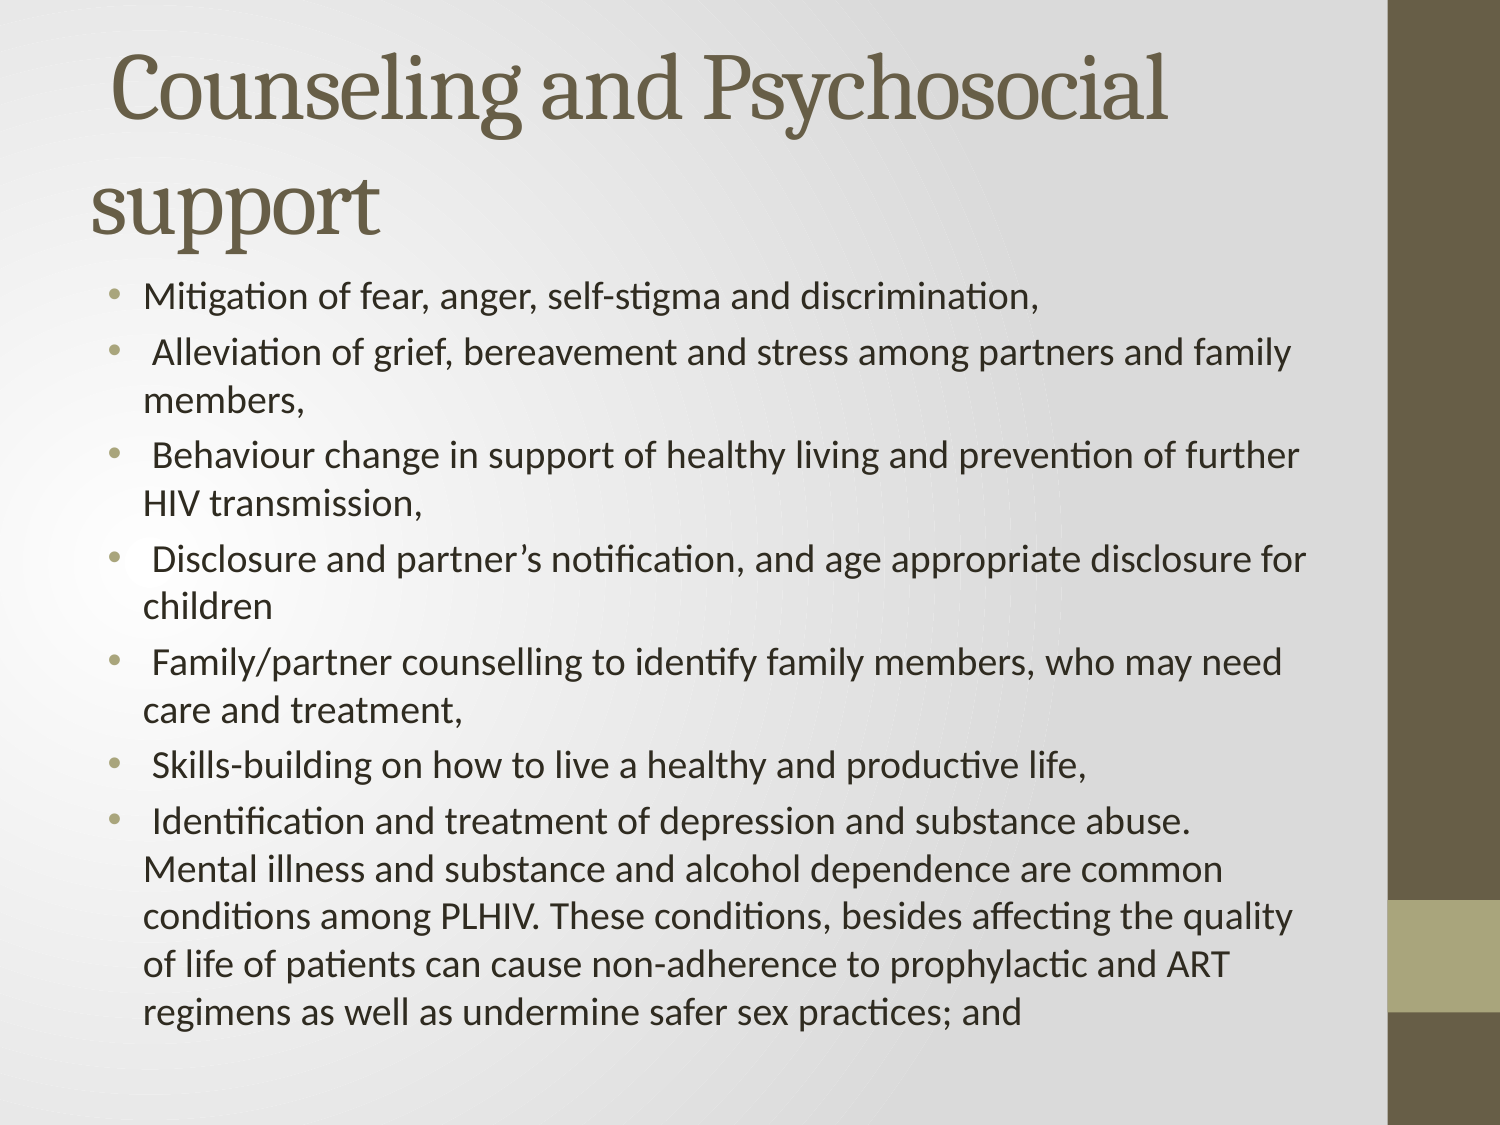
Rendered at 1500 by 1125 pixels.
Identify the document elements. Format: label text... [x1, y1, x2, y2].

list Mitigation of fear, anger, self-stigma and discrimination, Alleviation of grief, bereavement and stress among partners and family members, Behaviour change in support of healthy living and prevention of further HIV transmission, Disclosure and partner’s notification, and age appropriate disclosure for children Family/partner counselling to identify family members, who may need care and treatment, Skills-building on how to live a healthy and productive life, Identification and treatment of depression and substance abuse. Mental illness and substance and alcohol dependence are common conditions among PLHIV. These conditions, besides affecting the quality of life of patients can cause non-adherence to prophylactic and ART regimens as well as undermine safer sex practices; and [75, 262, 1325, 1050]
title Counseling and Psychosocial support [75, 45, 1325, 233]
